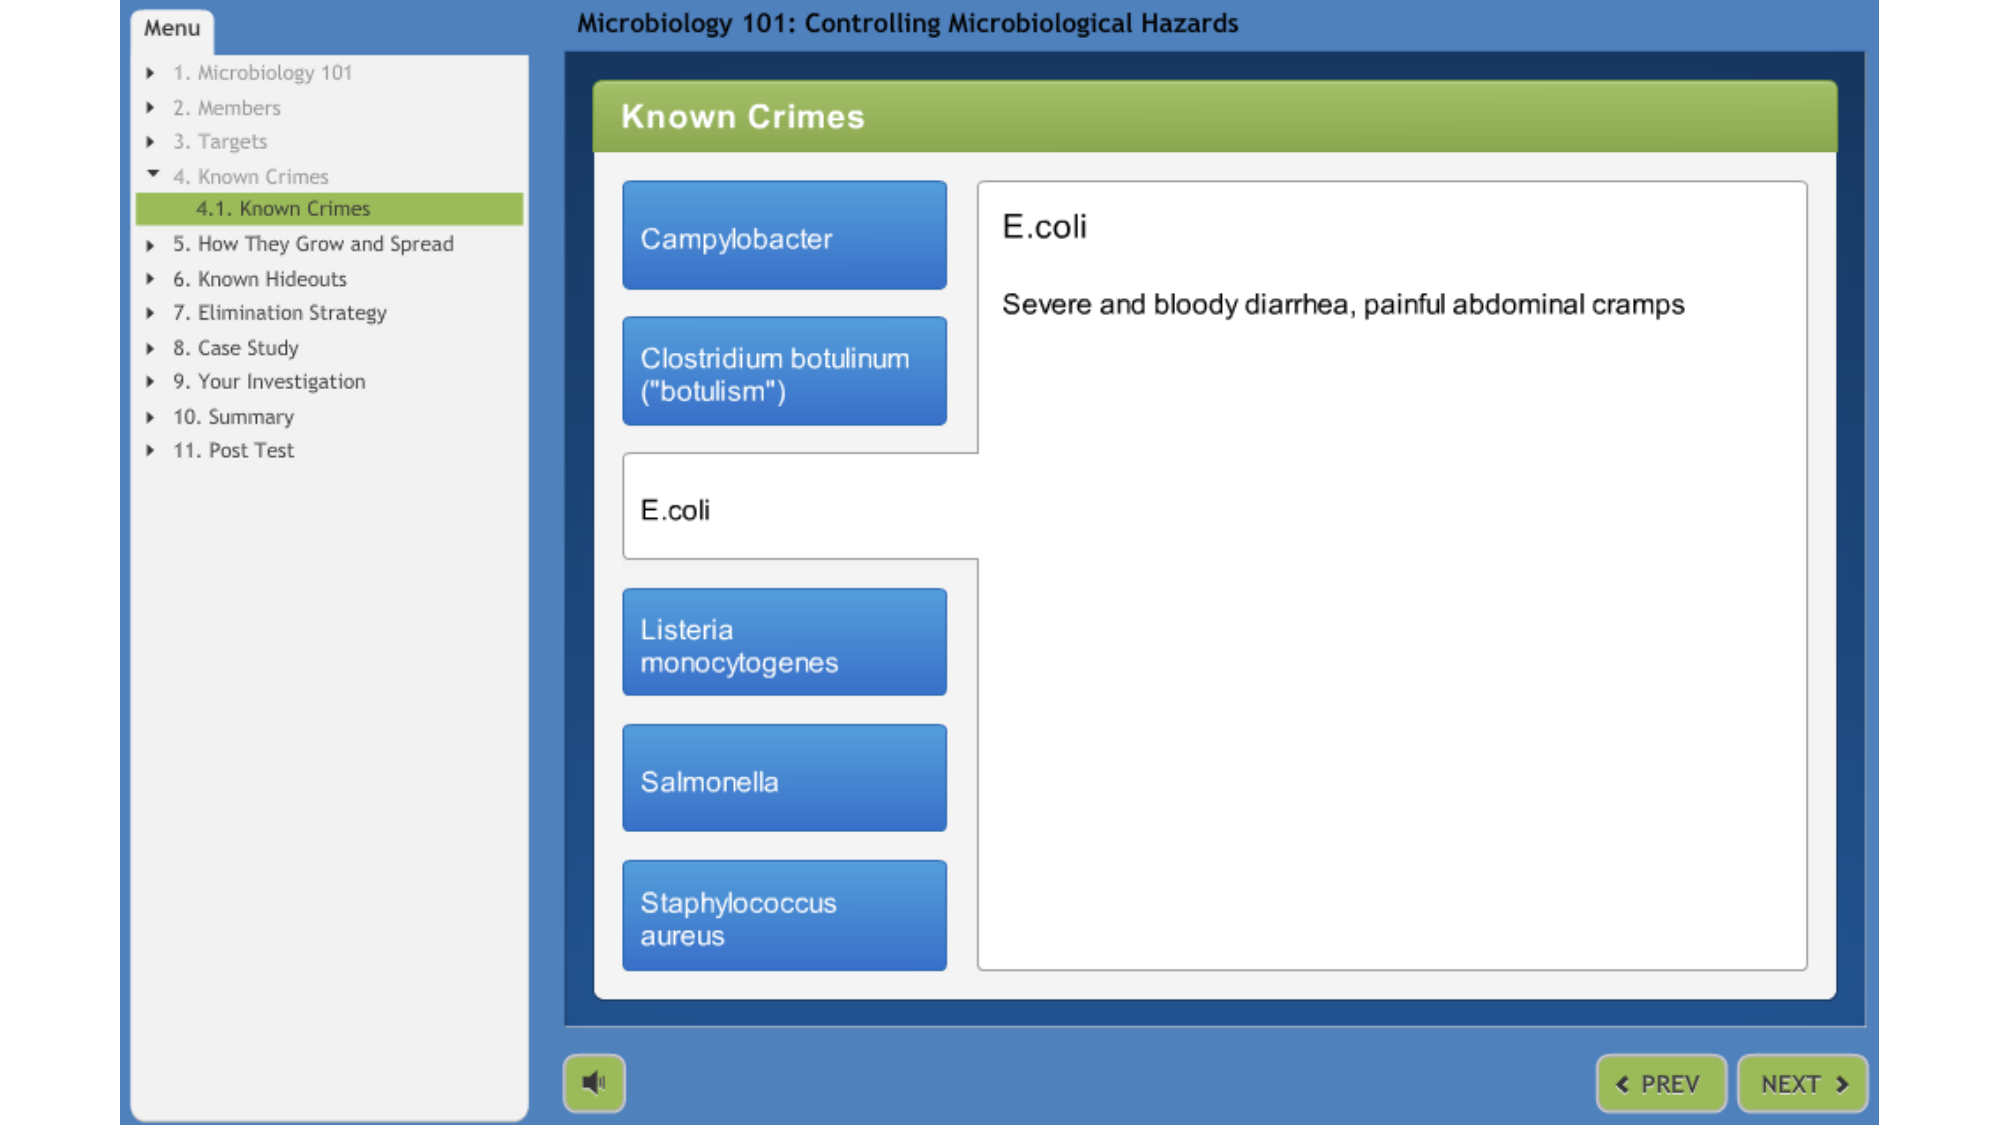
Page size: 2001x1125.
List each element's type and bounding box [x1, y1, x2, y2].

picture [120, 0, 1879, 1125]
